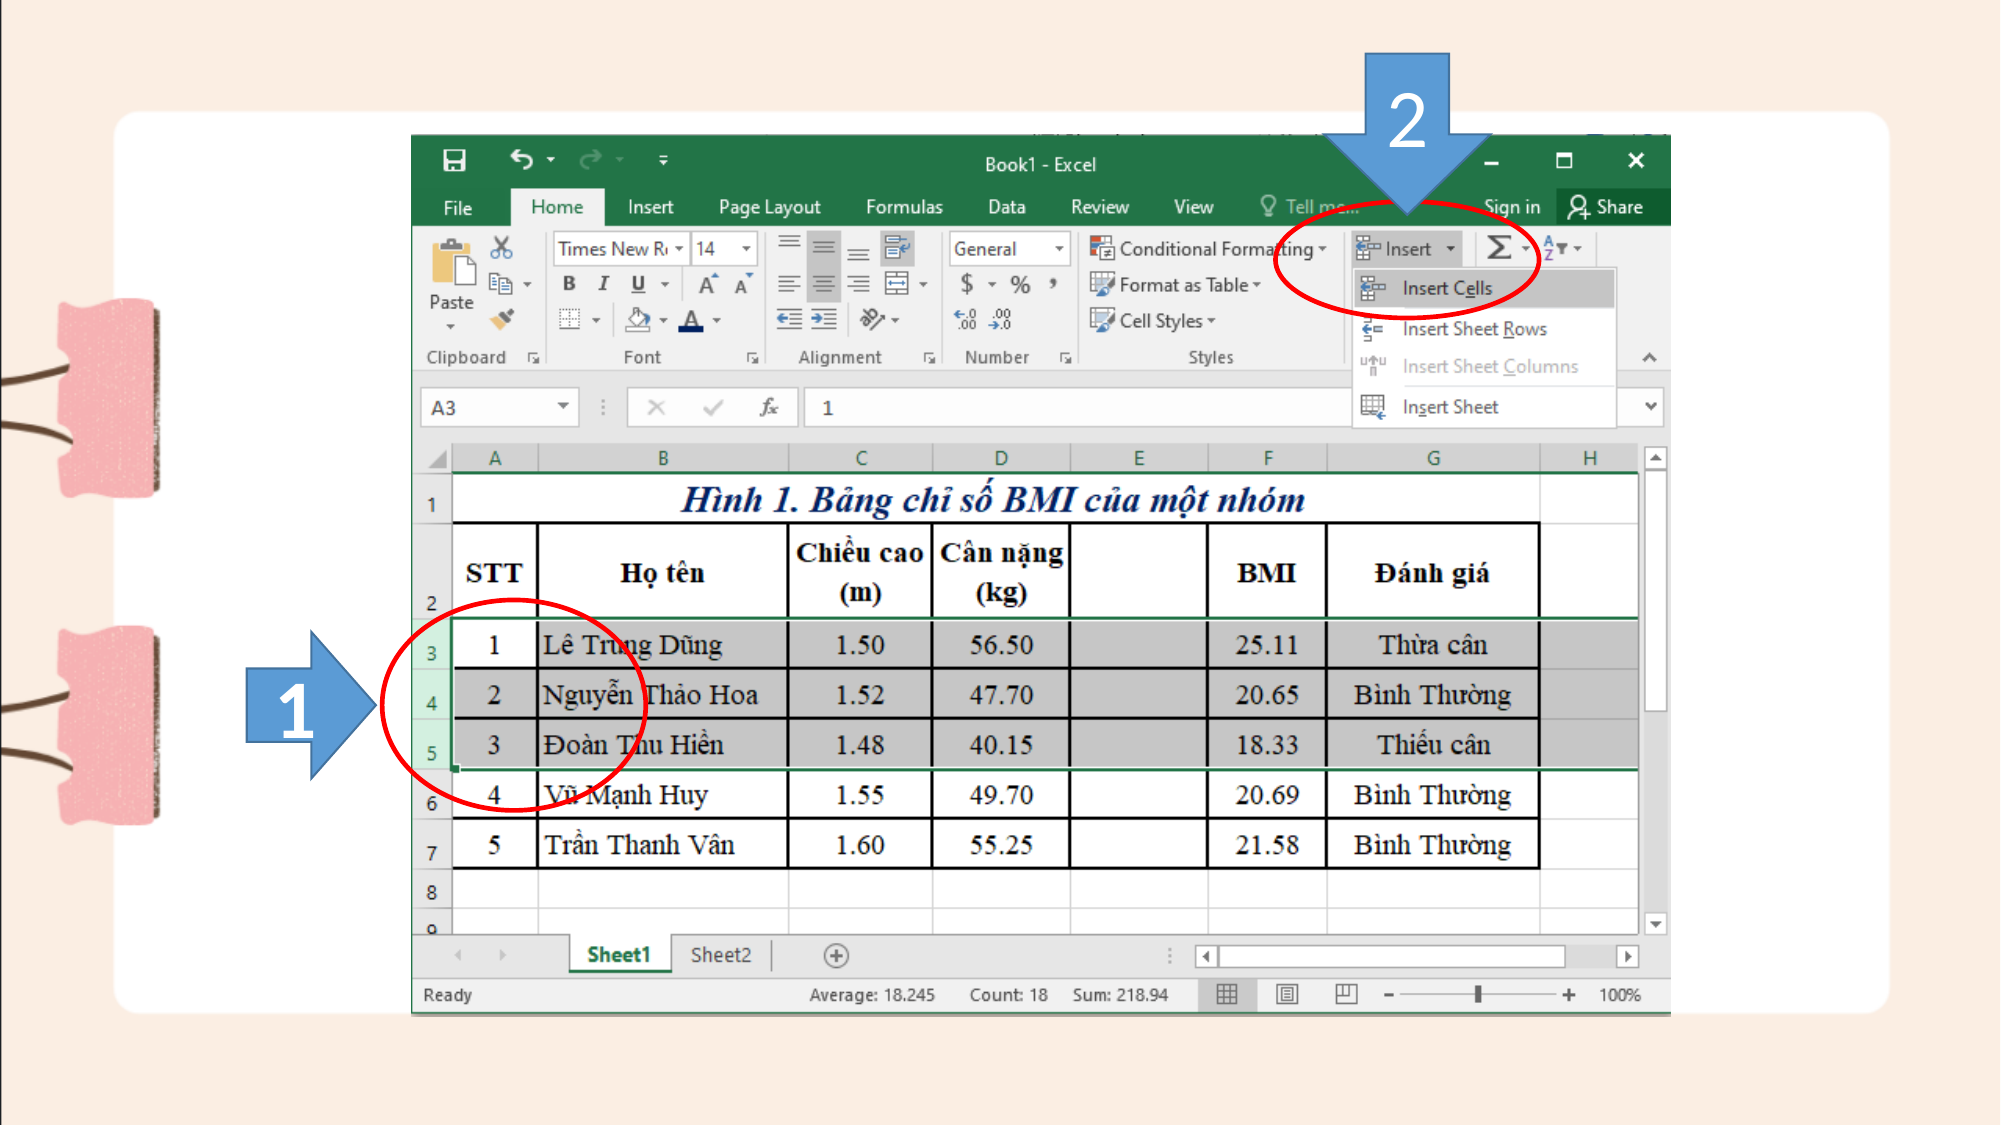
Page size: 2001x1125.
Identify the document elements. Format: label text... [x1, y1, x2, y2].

text_box 2 [1321, 52, 1494, 134]
picture [0, 0, 2001, 1125]
text_box 1 [245, 629, 378, 782]
text_box [381, 638, 411, 773]
